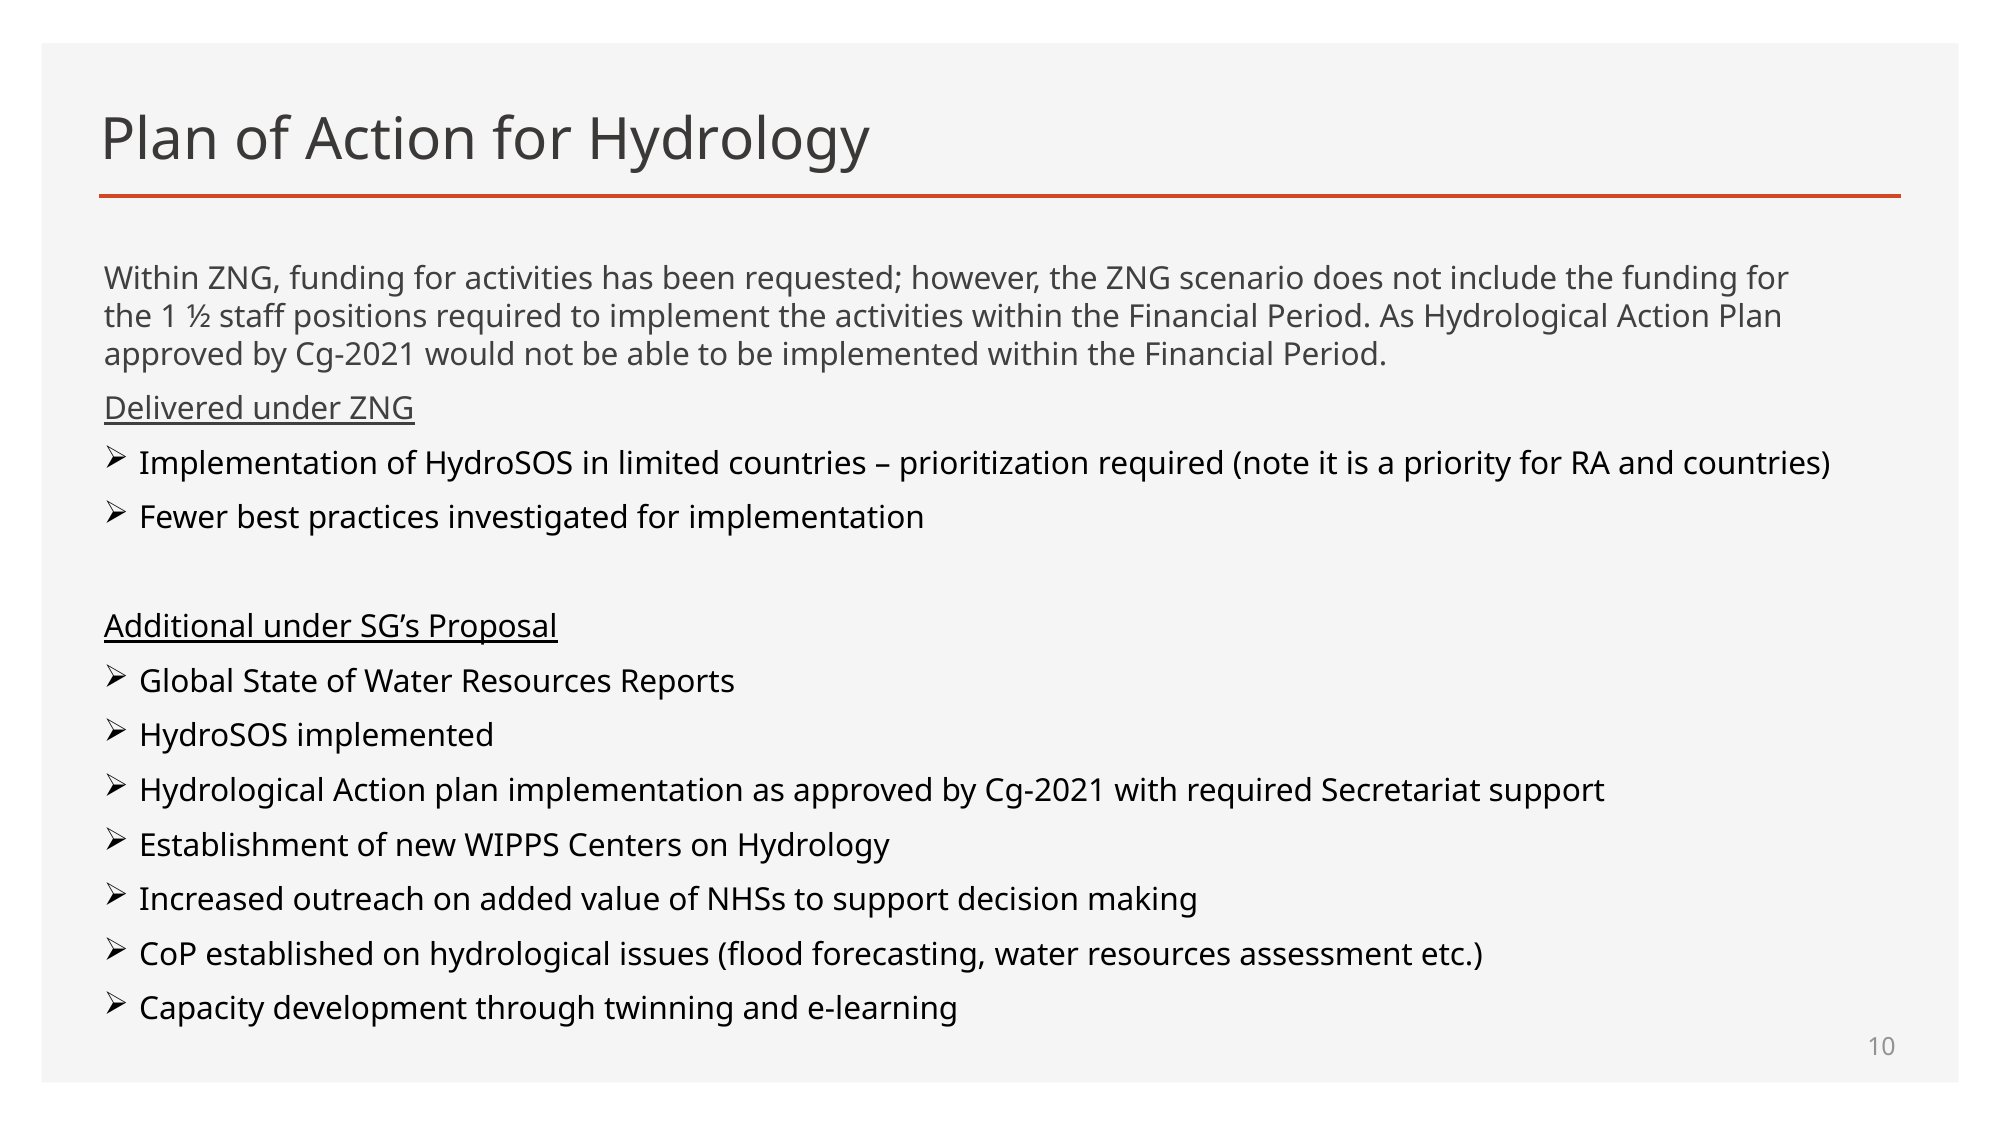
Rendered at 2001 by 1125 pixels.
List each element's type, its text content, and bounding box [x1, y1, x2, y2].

title Plan of Action for Hydrology [85, 73, 1492, 179]
text_box Within ZNG, funding for activities has been requested; however, the ZNG scenario does not include the funding for the 1 ½ staff positions required to implement the activities within the Financial Period. As Hydrological Action Plan approved by Cg-2021 would not be able to be implemented within the Financial Period. Delivered under ZNG Implementation of HydroSOS in limited countries – prioritization required (note it is a priority for RA and countries) Fewer best practices investigated for implementation Additional under SG’s Proposal Global State of Water Resources Reports HydroSOS implemented Hydrological Action plan implementation as approved by Cg-2021 with required Secretariat support Establishment of new WIPPS Centers on Hydrology Increased outreach on added value of NHSs to support decision making CoP established on hydrological issues (flood forecasting, water resources assessment etc.) Capacity development through twinning and e-learning [88, 250, 1856, 1052]
slide_number 10 [1373, 1017, 1911, 1078]
